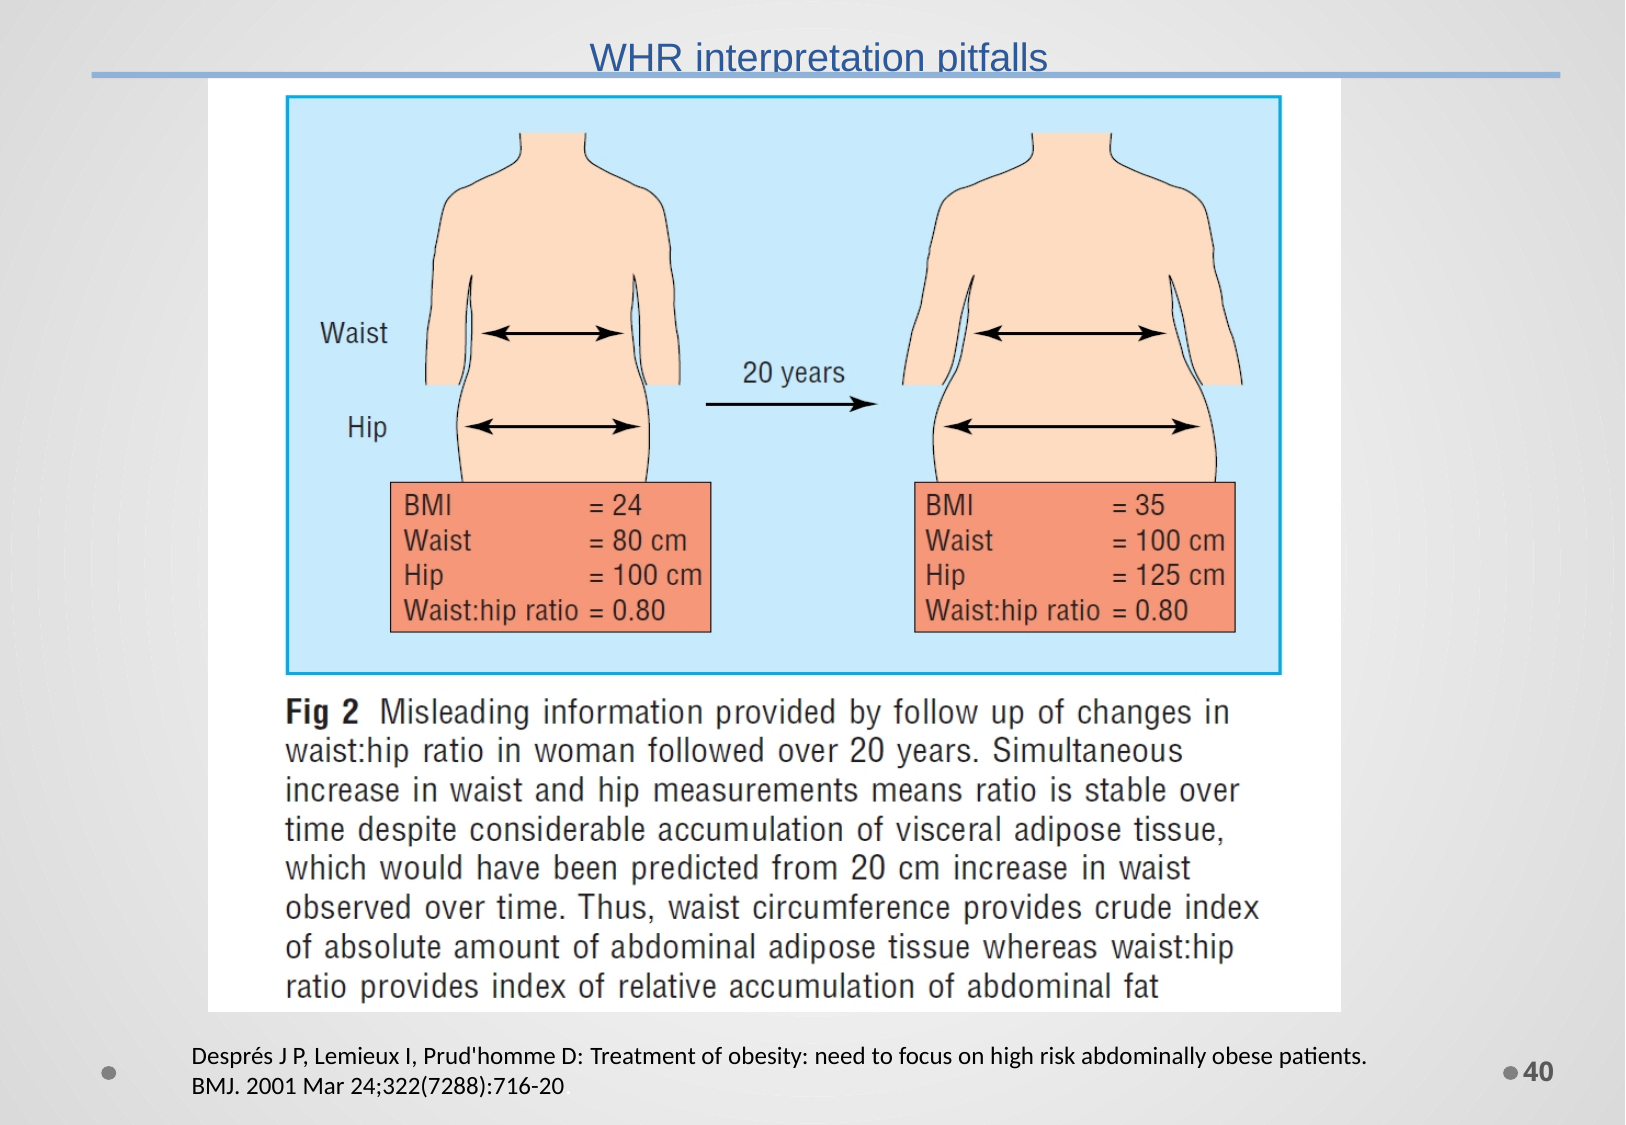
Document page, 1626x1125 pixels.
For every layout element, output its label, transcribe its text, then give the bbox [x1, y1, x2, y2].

text_box Després J P, Lemieux I, Prud'homme D: Treatment of obesity: need to focus on high risk abdominally obese patients. BMJ. 2001 Mar 24;322(7288):716-20. [175, 1031, 1504, 1108]
title WHR interpretation pitfalls [81, 12, 1558, 88]
text_box 40 [1518, 1042, 1619, 1103]
picture [208, 73, 1341, 1013]
